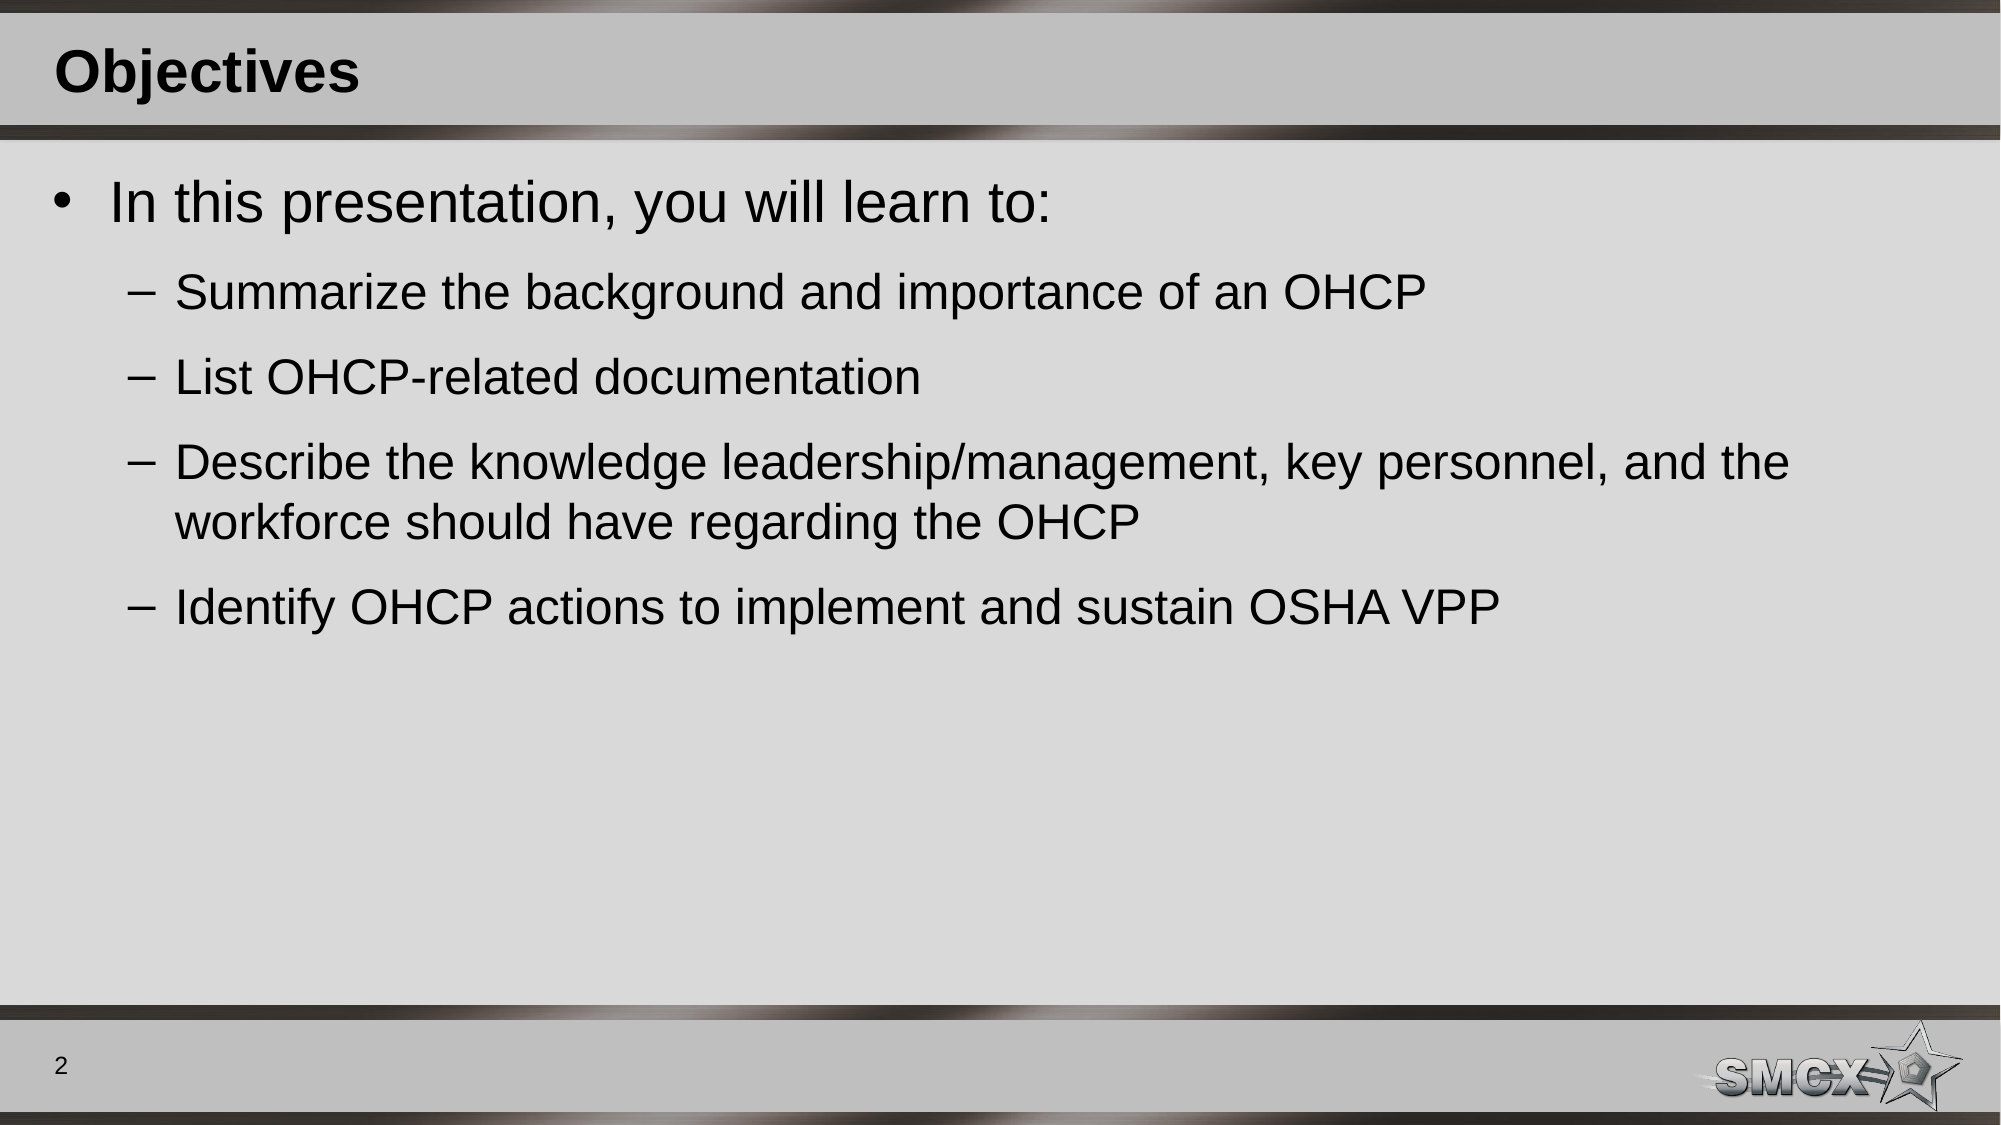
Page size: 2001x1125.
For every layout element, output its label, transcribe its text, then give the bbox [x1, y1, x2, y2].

list In this presentation, you will learn to: Summarize the background and importance of an OHCP List OHCP-related documentation Describe the knowledge leadership/management, key personnel, and the workforce should have regarding the OHCP Identify OHCP actions to implement and sustain OSHA VPP [37, 156, 1963, 982]
picture [0, 125, 2001, 140]
slide_number 2 [39, 1035, 190, 1095]
picture [0, 1005, 2001, 1125]
title Objectives [39, 21, 1980, 115]
picture [0, 0, 2001, 13]
